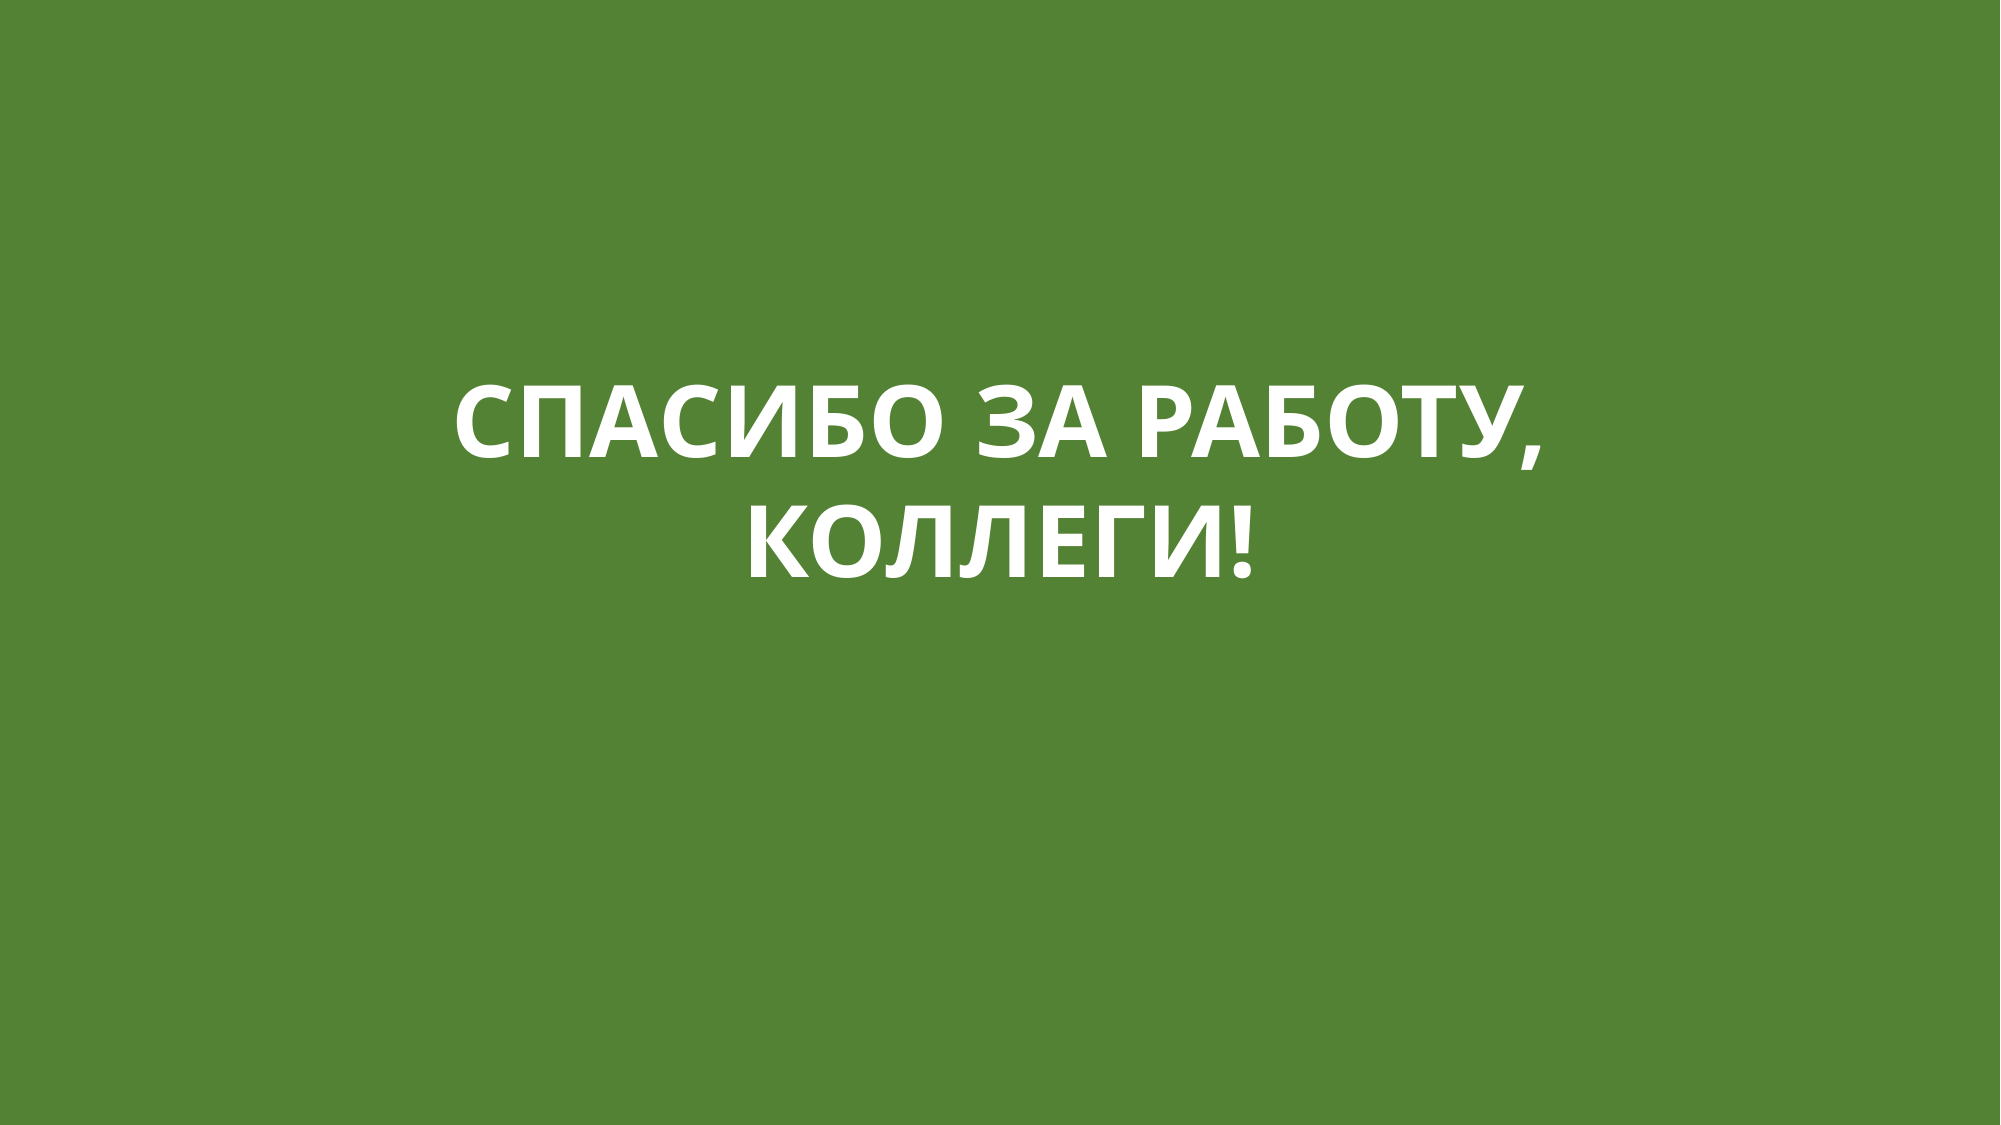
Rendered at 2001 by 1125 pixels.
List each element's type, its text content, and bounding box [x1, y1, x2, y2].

text_box СПАСИБО ЗА РАБОТУ, КОЛЛЕГИ! [415, 350, 1585, 605]
